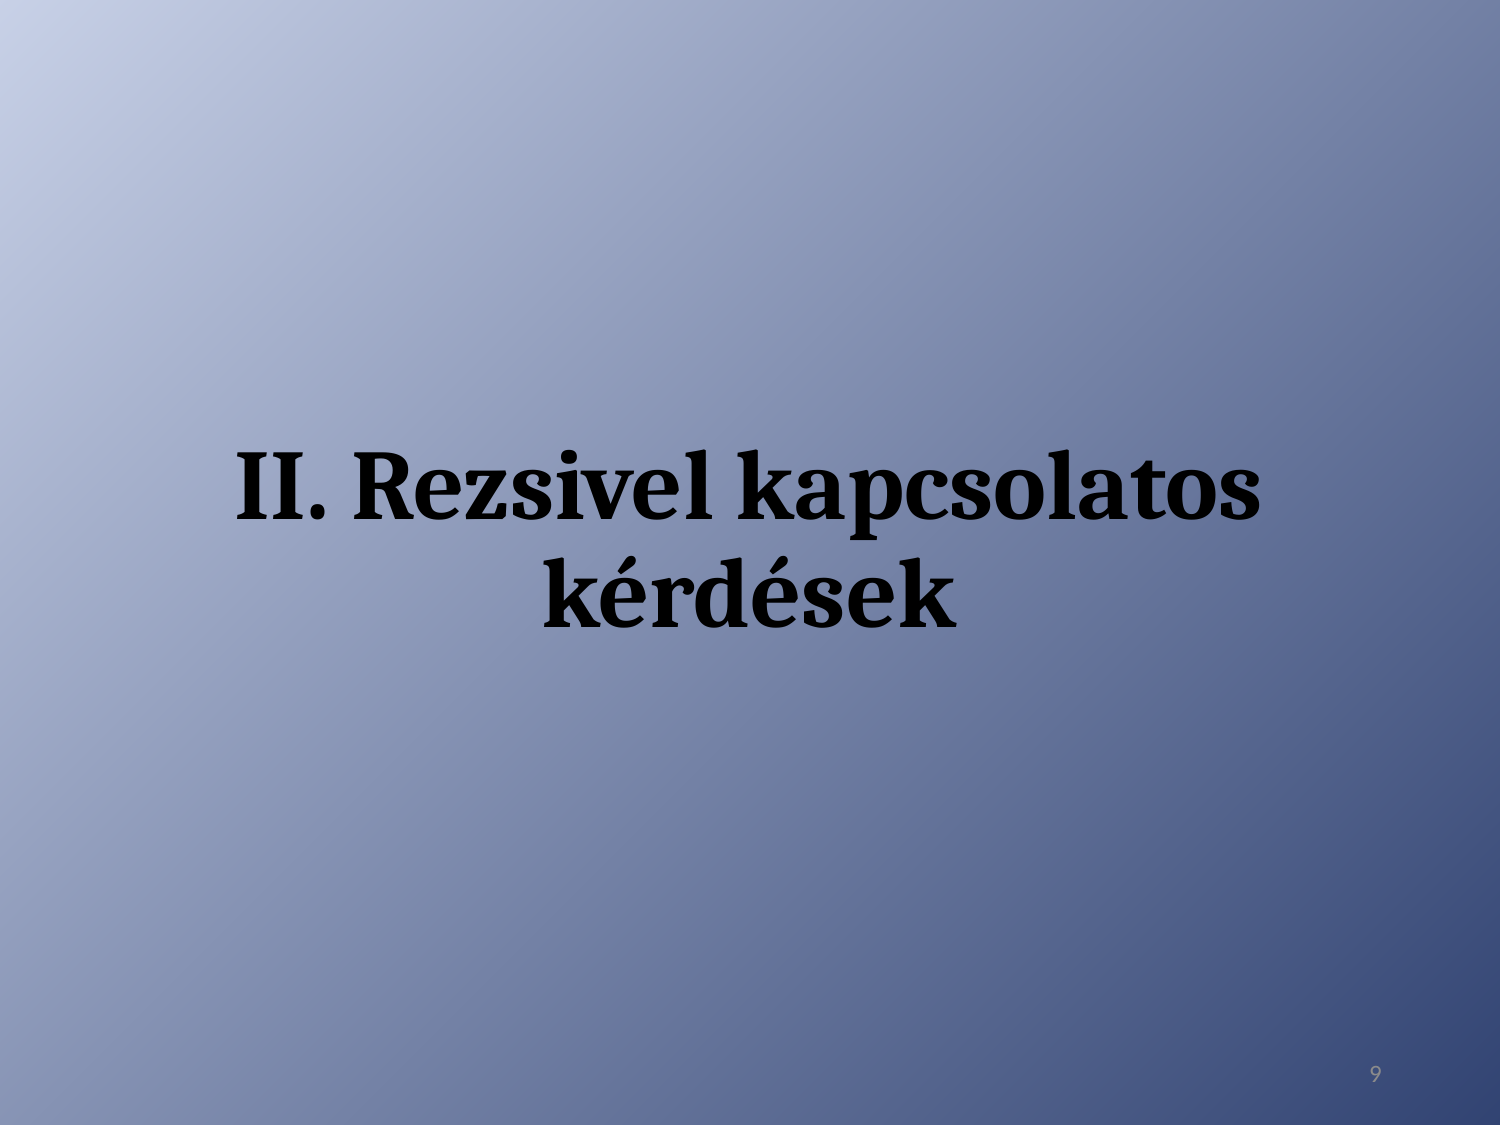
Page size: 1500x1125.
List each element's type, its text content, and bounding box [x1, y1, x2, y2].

title II. Rezsivel kapcsolatos kérdések [102, 280, 1397, 657]
slide_number 9 [1059, 1042, 1397, 1103]
